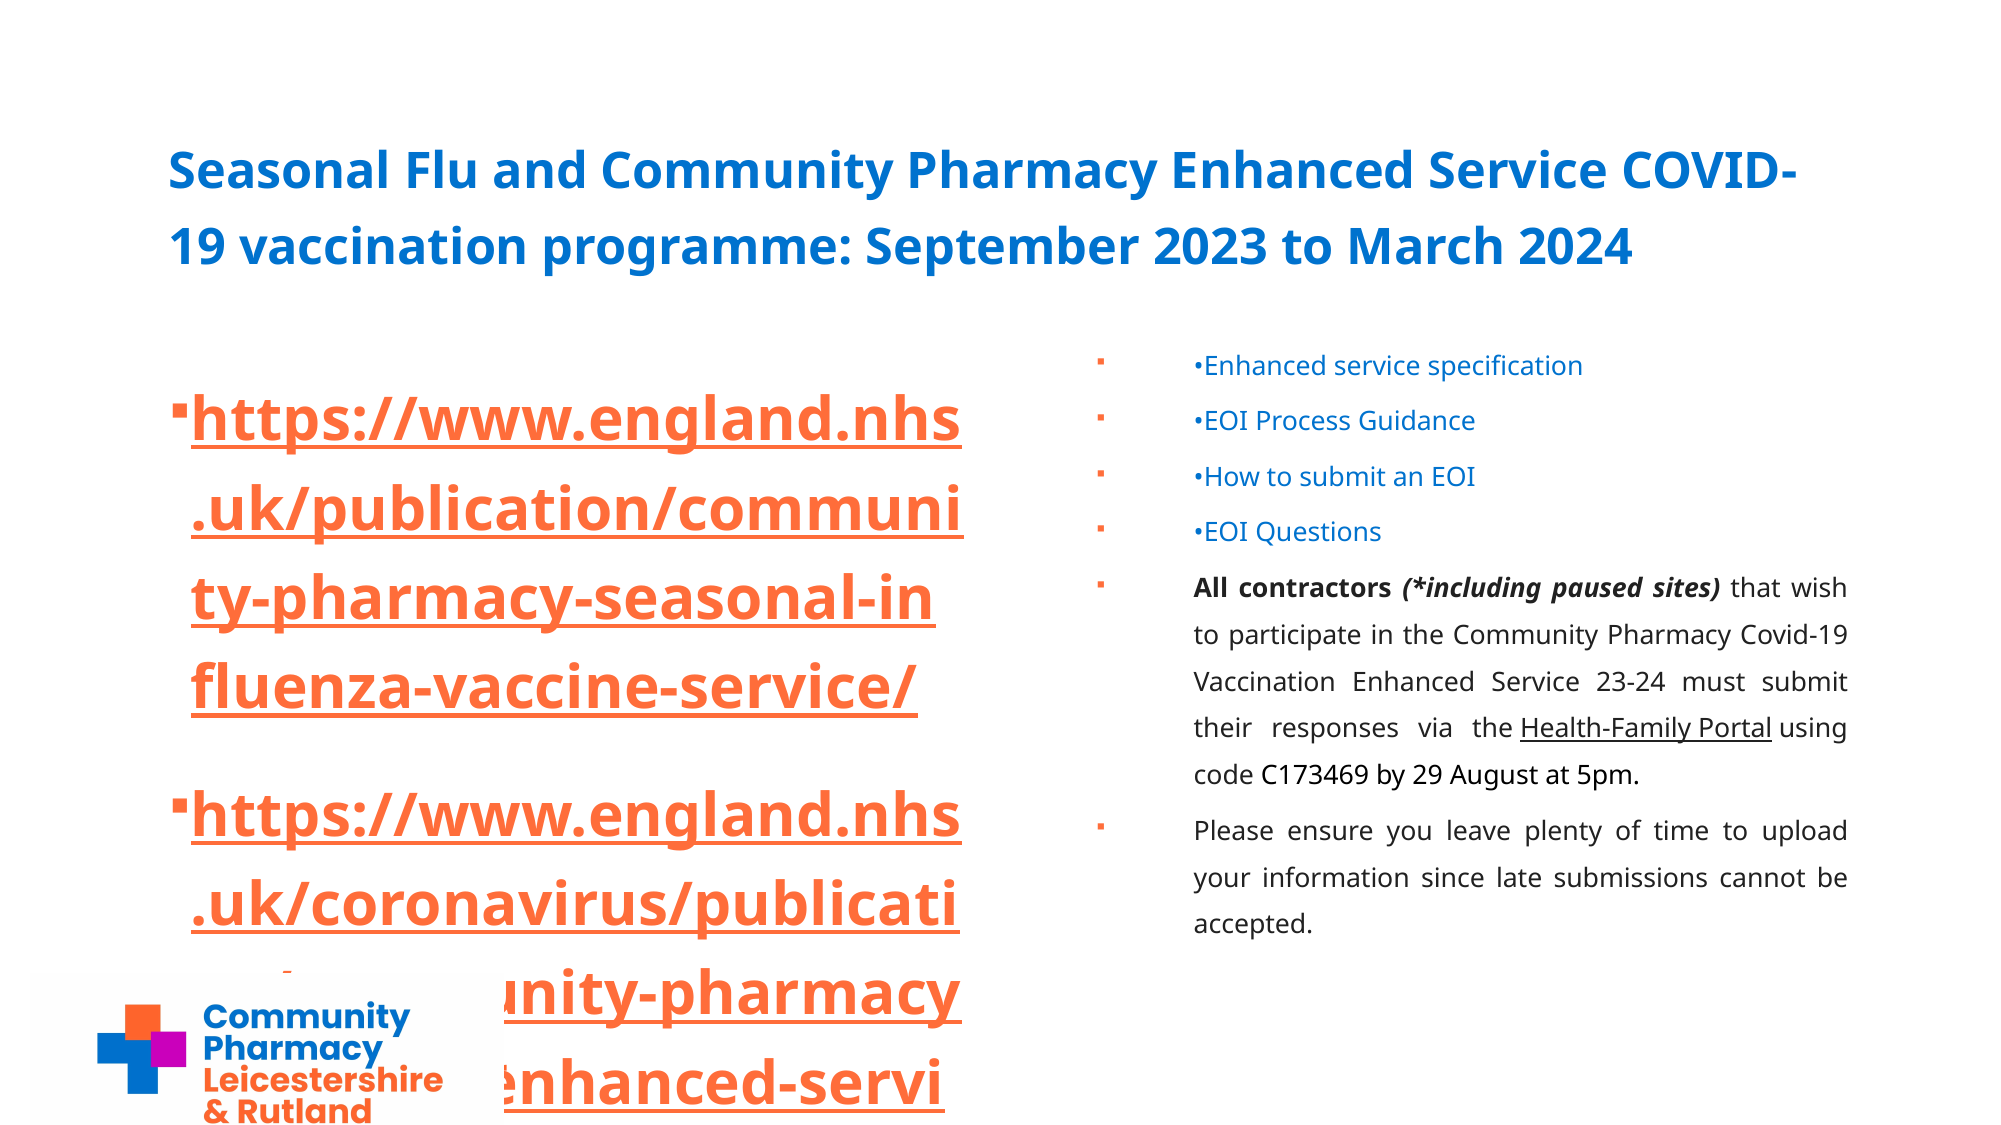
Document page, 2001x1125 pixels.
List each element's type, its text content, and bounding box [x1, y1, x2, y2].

list •Enhanced service specification •EOI Process Guidance •How to submit an EOI •EOI Questions All contractors (*including paused sites) that wish to participate in the Community Pharmacy Covid-19 Vaccination Enhanced Service 23-24 must submit their responses via the Health-Family Portal using code C173469 by 29 August at 5pm. Please ensure you leave plenty of time to upload your information since late submissions cannot be accepted. [1066, 328, 1863, 974]
list https://www.england.nhs.uk/publication/community-pharmacy-seasonal-influenza-vaccine-service/ https://www.england.nhs.uk/coronavirus/publication/community-pharmacy-national-enhanced-service-covid-19-vaccination-programme/ https://www.england.nhs.uk/coronavirus/publication/community-pharmacy-national-enhanced-service-covid-19-vaccination-programme/ [153, 343, 984, 913]
title Seasonal Flu and Community Pharmacy Enhanced Service COVID-19 vaccination programme: September 2023 to March 2024 [153, 111, 1863, 329]
picture [30, 973, 507, 1125]
